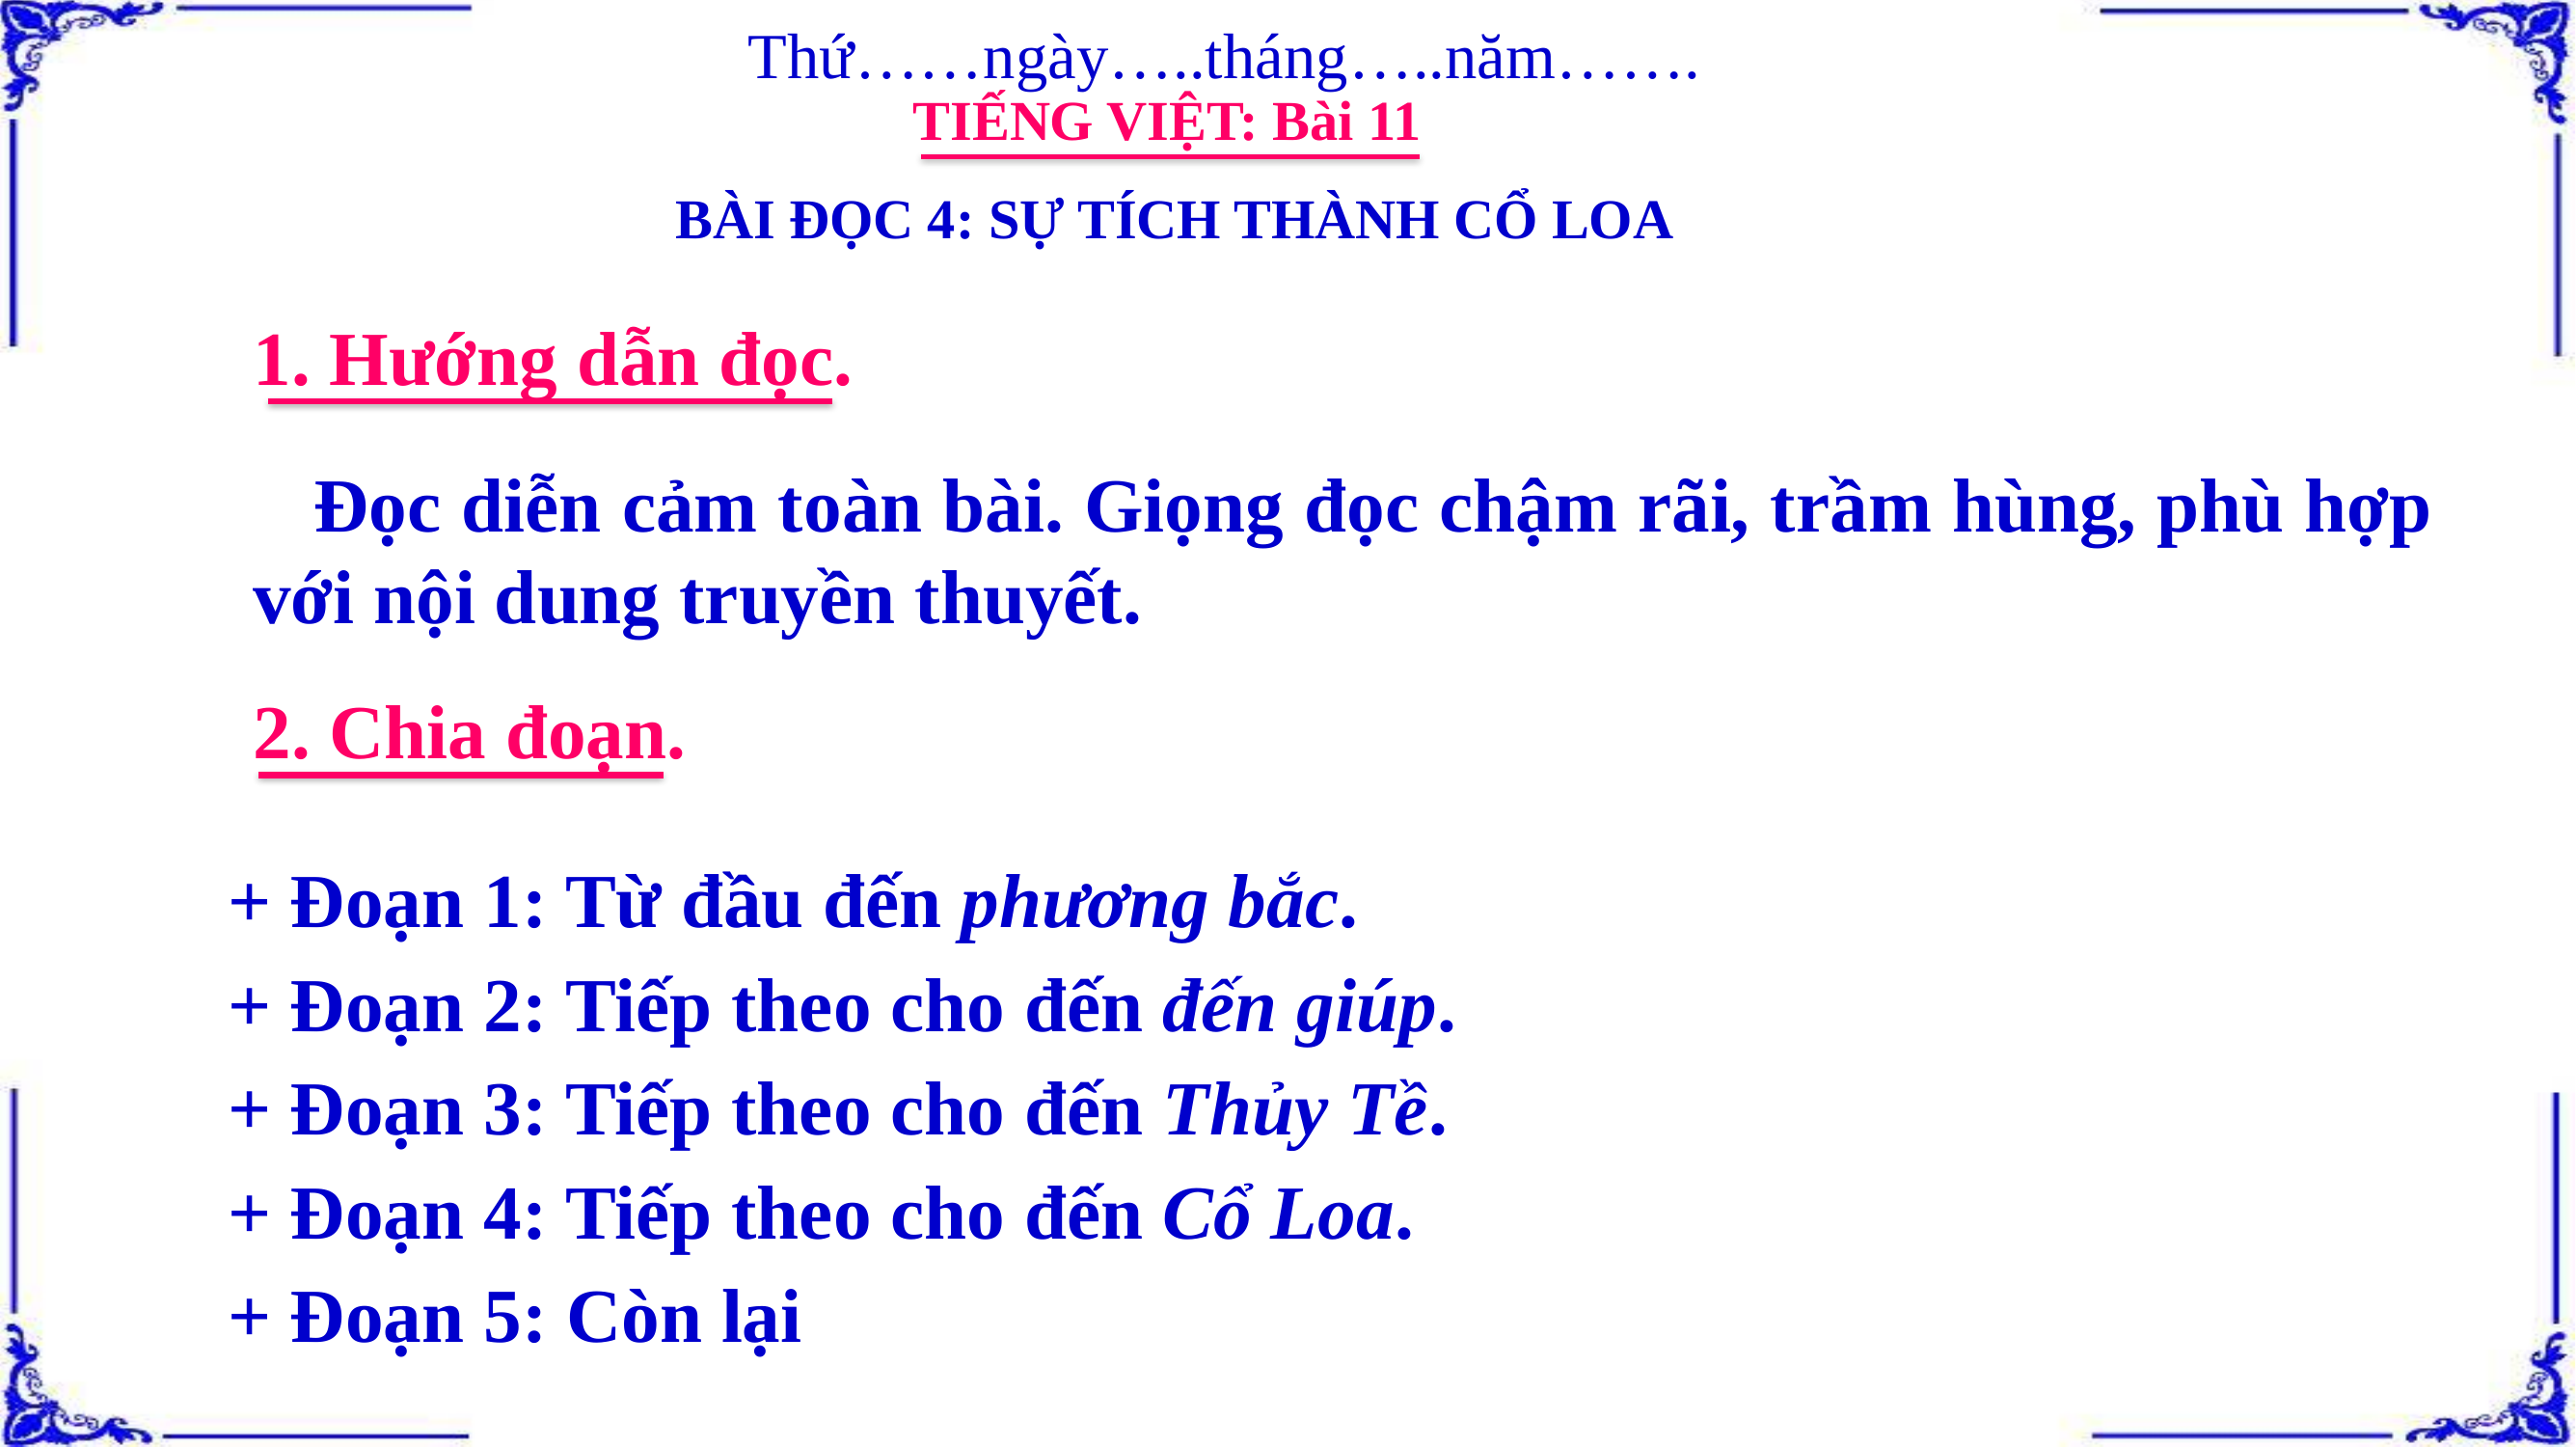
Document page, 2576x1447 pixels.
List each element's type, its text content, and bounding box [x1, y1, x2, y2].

text_box + Đoạn 1: Từ đầu đến phương bắc. + Đoạn 2: Tiếp theo cho đến đến giúp. + Đoạn 3: Tiếp theo cho đến Thủy Tề. + Đoạn 4: Tiếp theo cho đến Cổ Loa. + Đoạn 5: Còn lại [213, 844, 2362, 1365]
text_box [613, 6, 1736, 262]
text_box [238, 674, 903, 783]
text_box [238, 301, 903, 409]
text_box Đọc diễn cảm toàn bài. Giọng đọc chậm rãi, trầm hùng, phù hợp với nội dung truyền thuyết. [238, 448, 2449, 646]
picture [0, 0, 2576, 1447]
